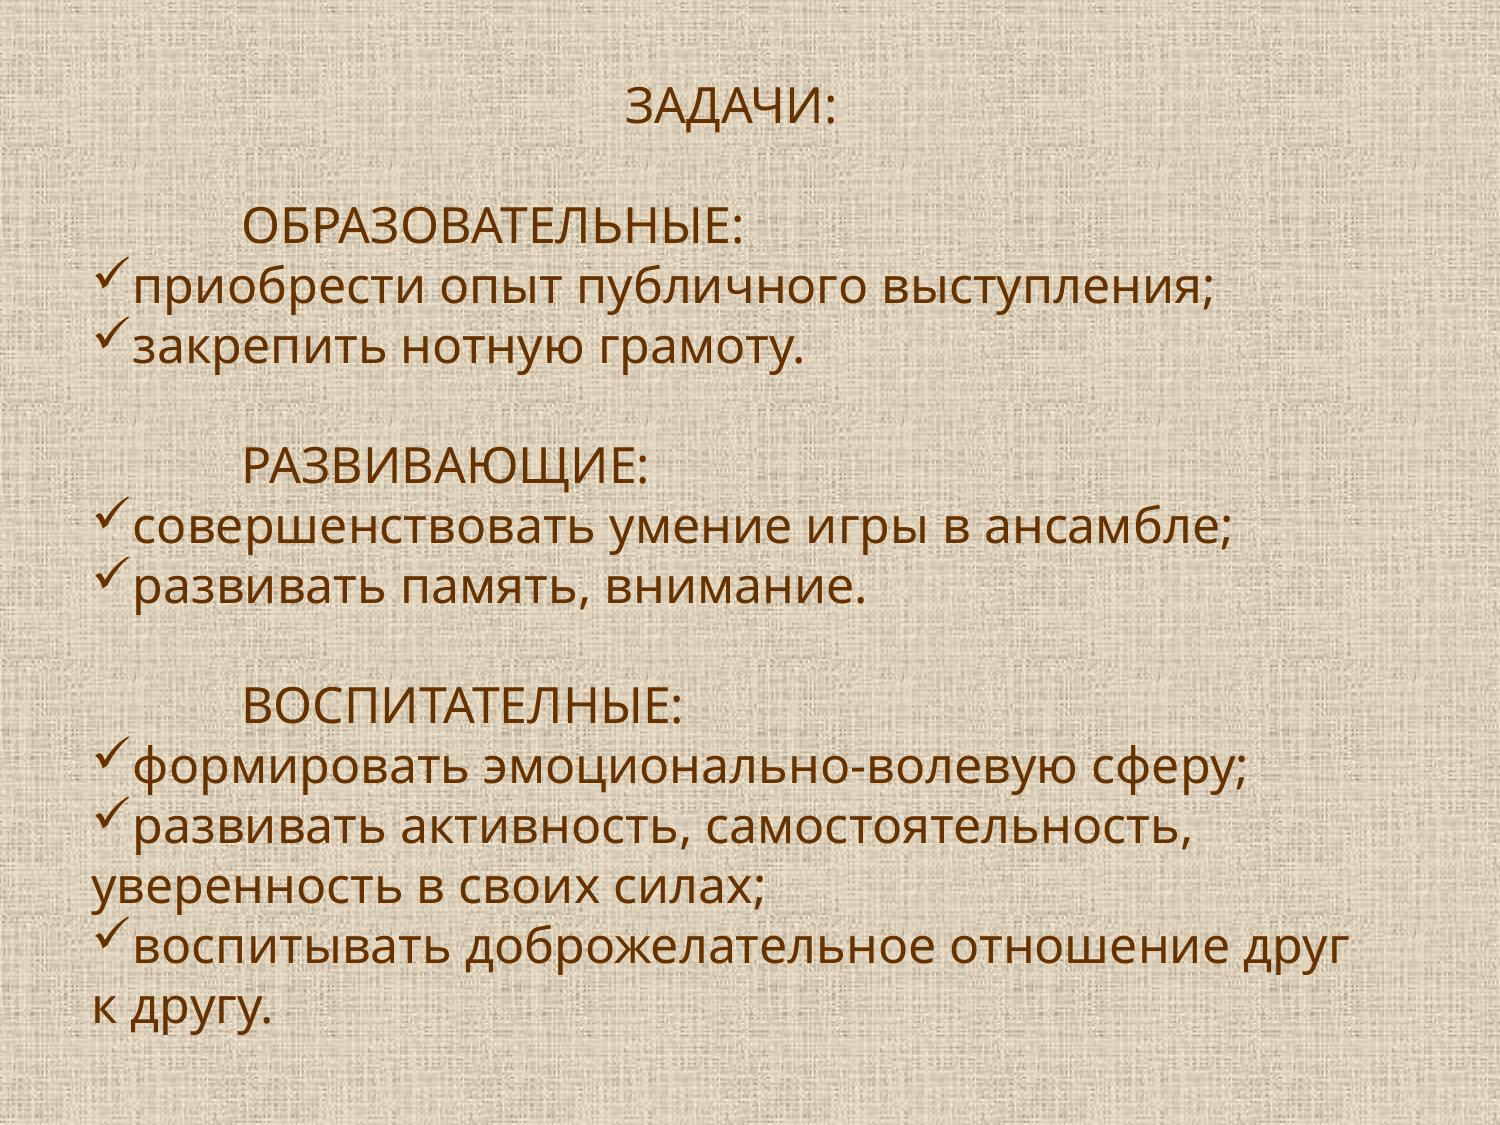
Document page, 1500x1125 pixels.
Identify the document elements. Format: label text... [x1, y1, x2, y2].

text_box ЗАДАЧИ: ОБРАЗОВАТЕЛЬНЫЕ: приобрести опыт публичного выступления; закрепить нотную грамоту. РАЗВИВАЮЩИЕ: совершенствовать умение игры в ансамбле; развивать память, внимание. ВОСПИТАТЕЛНЫЕ: формировать эмоционально-волевую сферу; развивать активность, самостоятельность, уверенность в своих силах; воспитывать доброжелательное отношение друг к другу. [76, 66, 1400, 1042]
picture [0, 0, 1500, 1125]
